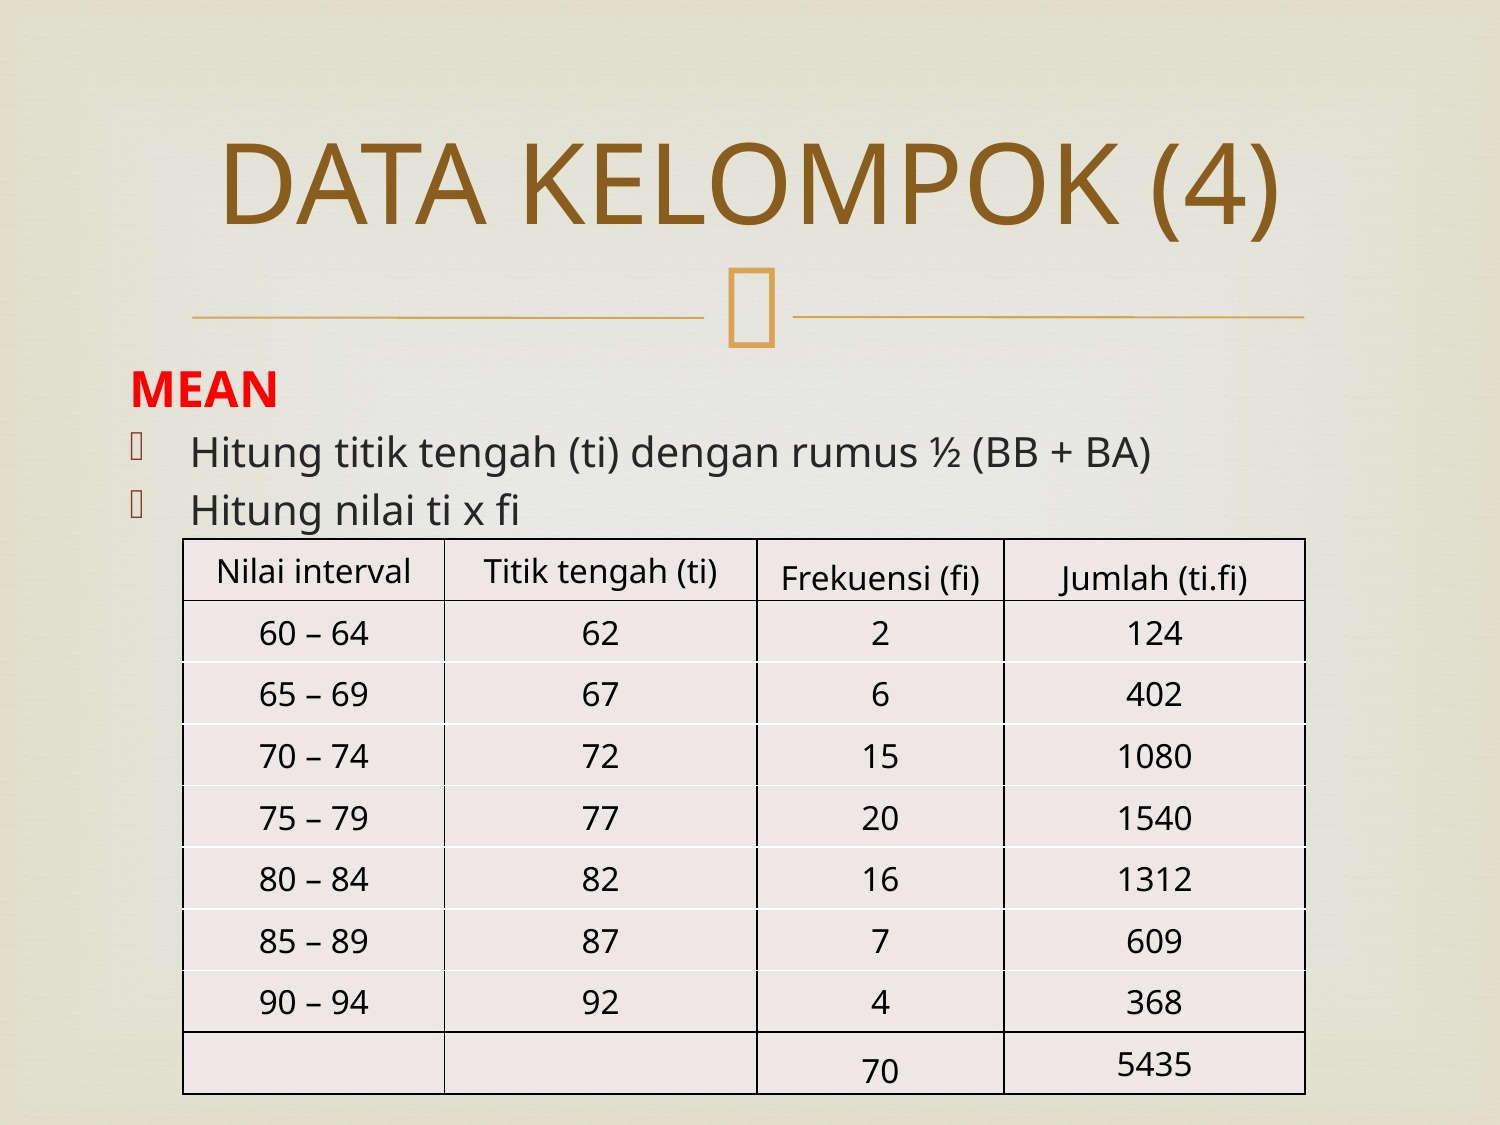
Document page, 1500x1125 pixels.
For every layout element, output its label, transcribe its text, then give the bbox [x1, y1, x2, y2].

table_cell 90 – 94 [184, 971, 444, 1031]
table_cell 75 – 79 [184, 786, 444, 846]
table_cell 368 [1005, 971, 1304, 1031]
table_header Jumlah (ti.fi) [1005, 540, 1304, 600]
table_cell 15 [758, 725, 1003, 785]
table_cell 20 [758, 786, 1003, 846]
table_header Nilai interval [184, 540, 444, 600]
list MEAN Hitung titik tengah (ti) dengan rumus ½ (BB + BA) Hitung nilai ti x fi [114, 349, 1386, 1106]
table_cell 7 [758, 910, 1003, 970]
table_cell 85 – 89 [184, 910, 444, 970]
table_cell 82 [445, 848, 756, 908]
table_cell 92 [445, 971, 756, 1031]
table_cell 1080 [1005, 725, 1304, 785]
table_cell 1312 [1005, 848, 1304, 908]
table_cell 1540 [1005, 786, 1304, 846]
table_cell 16 [758, 848, 1003, 908]
table_cell 5435 [1005, 1033, 1304, 1093]
table_cell 4 [758, 971, 1003, 1031]
table_cell 6 [758, 663, 1003, 723]
table_cell 67 [445, 663, 756, 723]
table_cell 62 [445, 601, 756, 661]
table_cell 70 – 74 [184, 725, 444, 785]
table_cell 60 – 64 [184, 601, 444, 661]
table_cell [184, 1033, 444, 1093]
table_header Titik tengah (ti) [445, 540, 756, 600]
table_cell 87 [445, 910, 756, 970]
table_cell [445, 1033, 756, 1093]
table_cell 80 – 84 [184, 848, 444, 908]
table_header Frekuensi (fi) [758, 540, 1003, 600]
table_cell 402 [1005, 663, 1304, 723]
table_cell 2 [758, 601, 1003, 661]
table_cell 70 [758, 1033, 1003, 1093]
table_cell 72 [445, 725, 756, 785]
table_cell 65 – 69 [184, 663, 444, 723]
title DATA KELOMPOK (4) [112, 93, 1386, 267]
table_cell 609 [1005, 910, 1304, 970]
table_cell 77 [445, 786, 756, 846]
table_cell 124 [1005, 601, 1304, 661]
